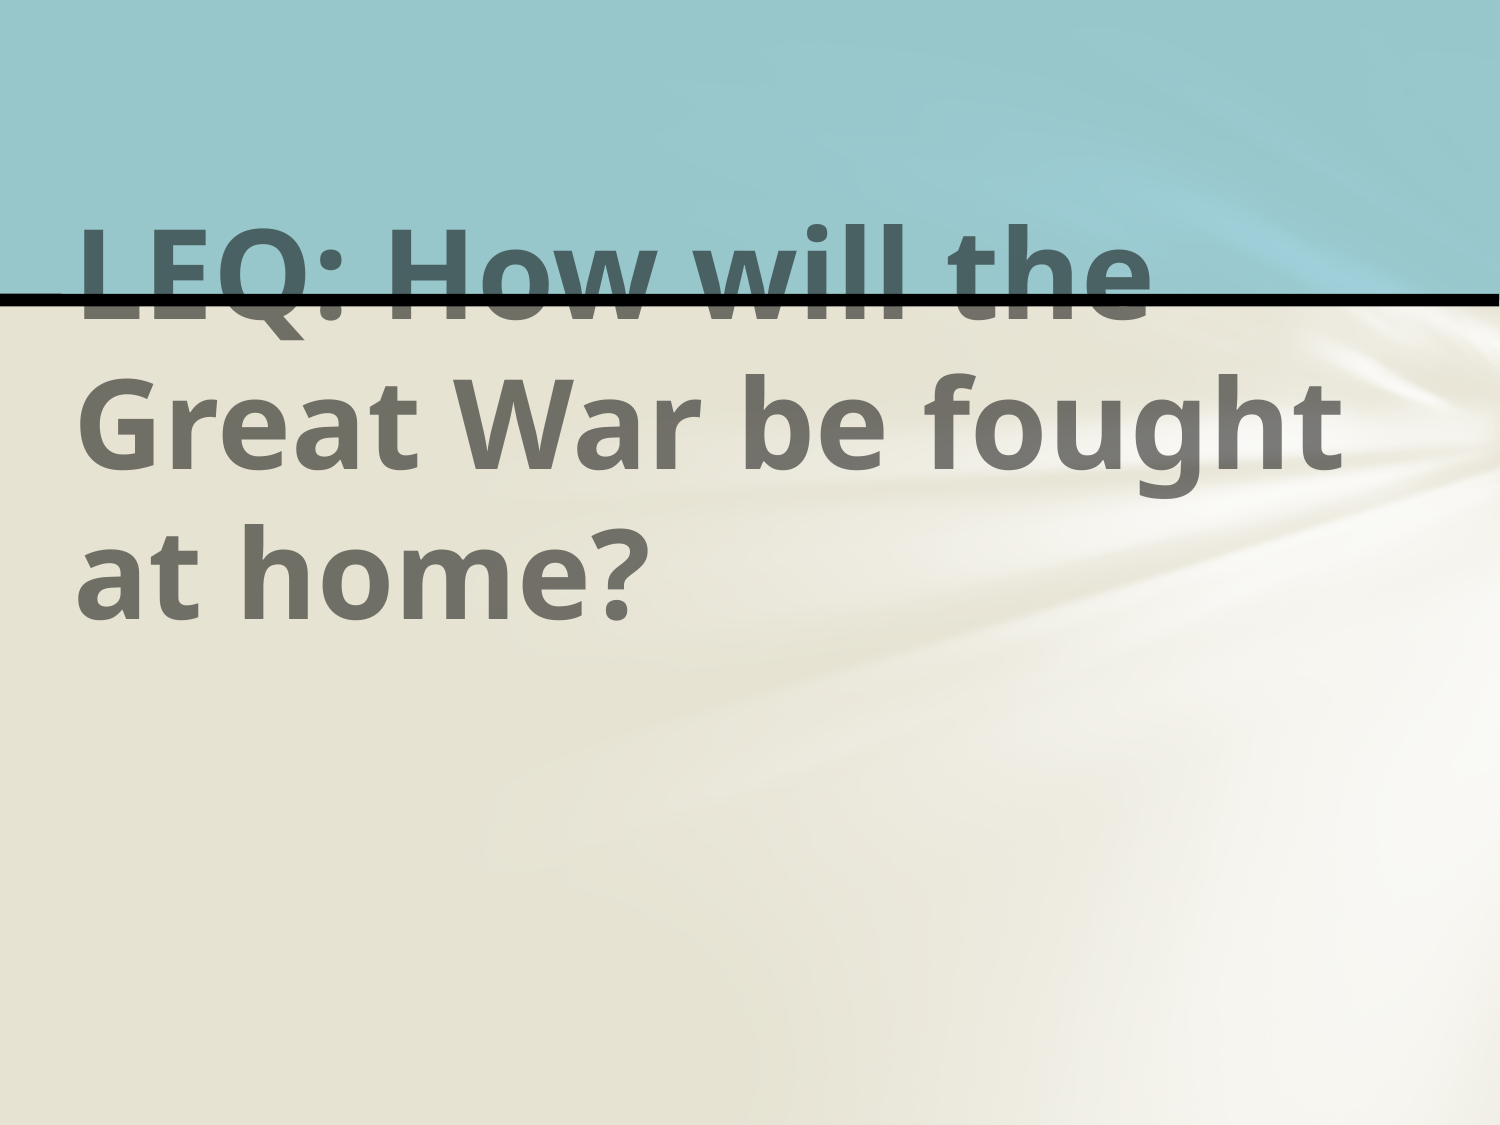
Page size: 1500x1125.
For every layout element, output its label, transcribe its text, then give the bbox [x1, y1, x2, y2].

title LEQ: How will the Great War be fought at home? [58, 326, 1443, 652]
